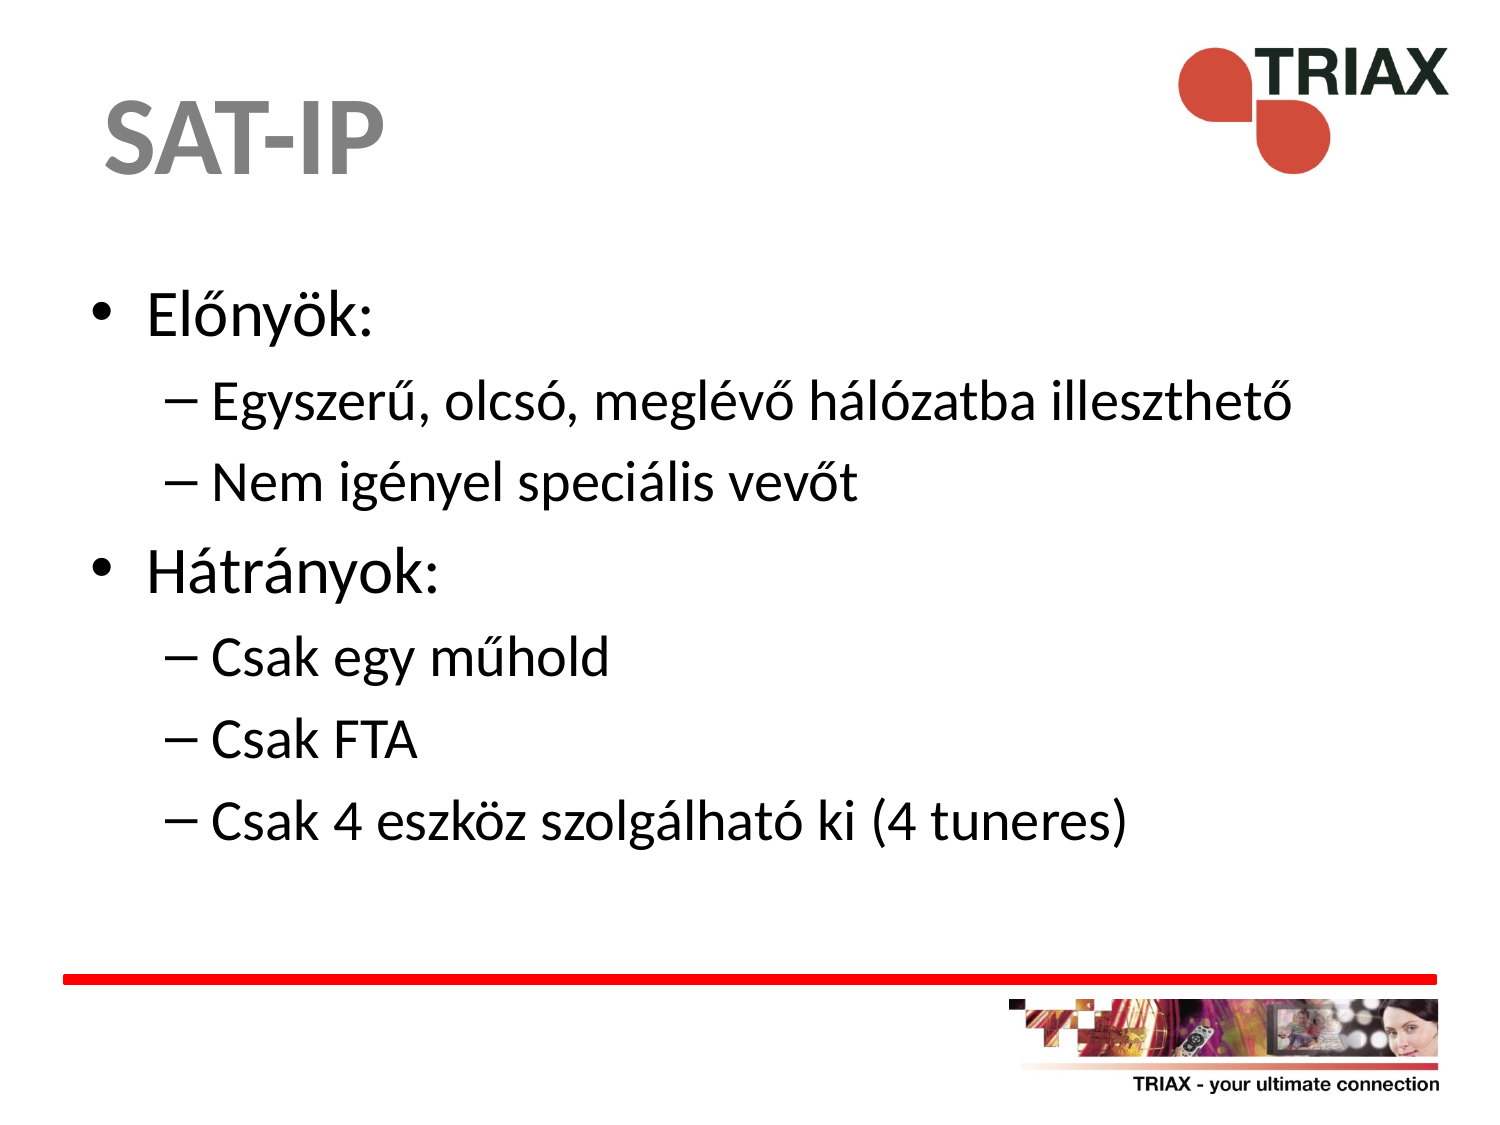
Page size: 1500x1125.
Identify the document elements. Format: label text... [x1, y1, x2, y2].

list Előnyök: Egyszerű, olcsó, meglévő hálózatba illeszthető Nem igényel speciális vevőt Hátrányok: Csak egy műhold Csak FTA Csak 4 eszköz szolgálható ki (4 tuneres) [75, 262, 1425, 1005]
text_box SAT-IP [88, 54, 928, 205]
picture [1175, 42, 1453, 176]
picture [1009, 999, 1439, 1094]
